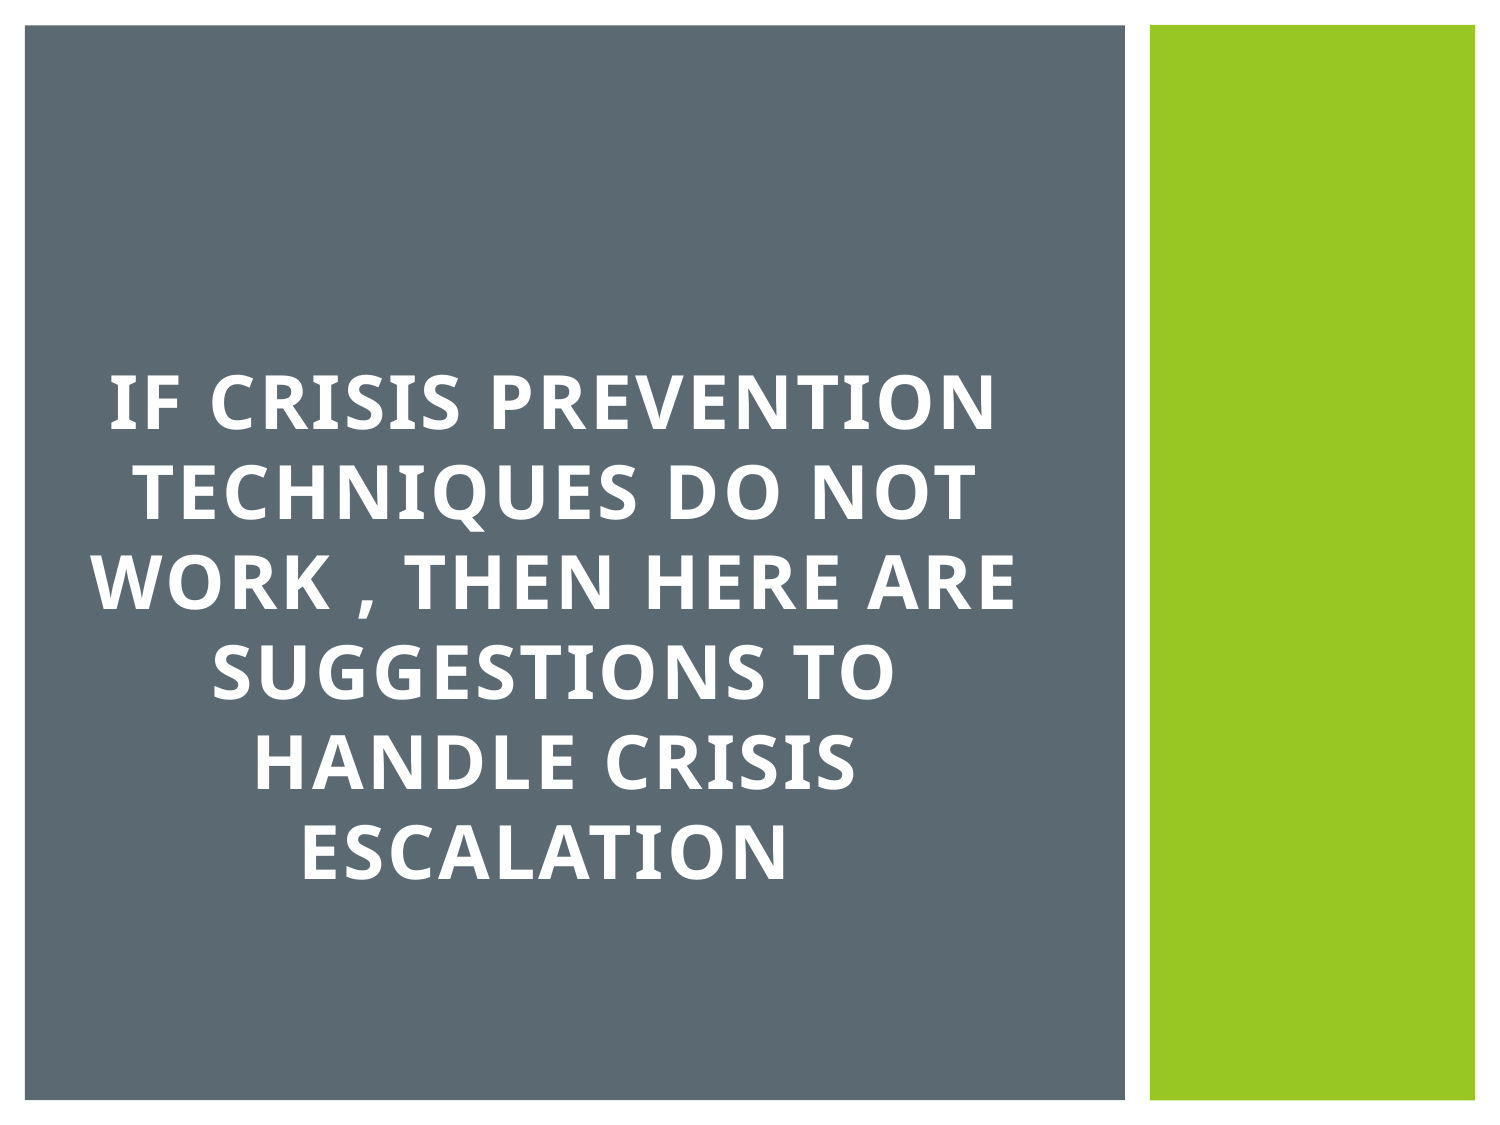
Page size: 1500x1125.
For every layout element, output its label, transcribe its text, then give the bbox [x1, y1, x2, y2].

title IF Crisis prevention techniques do not work , then here are suggestions to handle crisis escalation [75, 336, 1038, 913]
